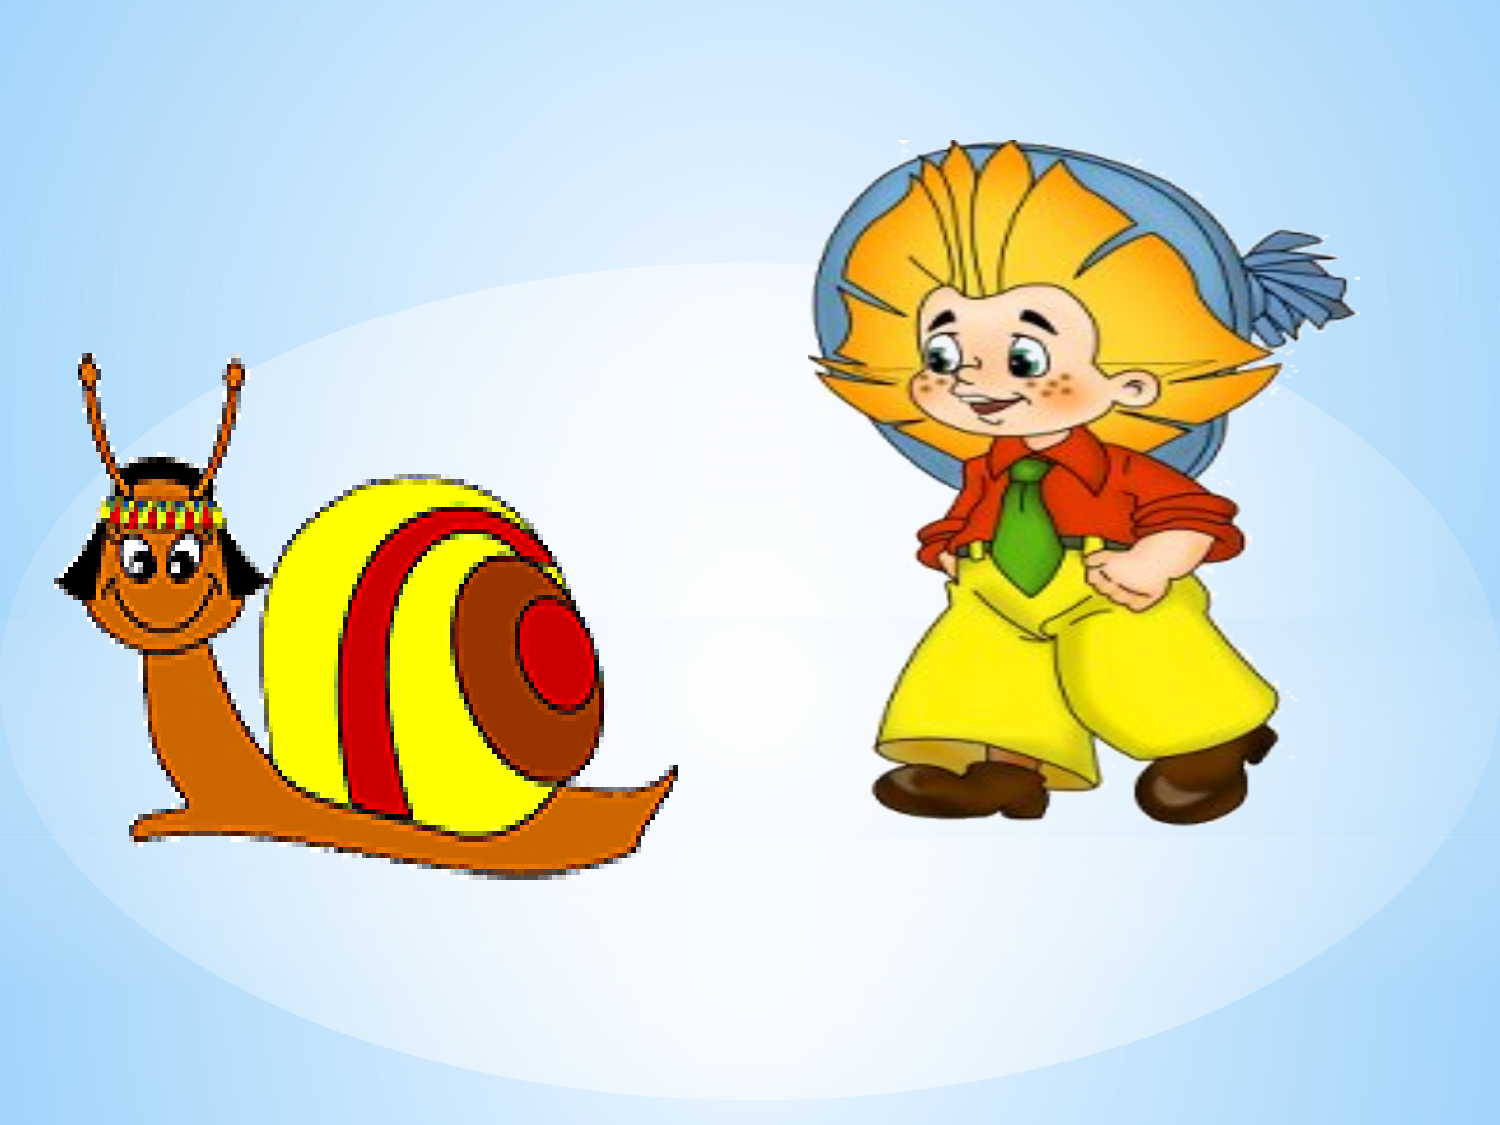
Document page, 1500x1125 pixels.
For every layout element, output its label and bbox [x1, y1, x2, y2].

picture [808, 140, 1360, 833]
picture [41, 326, 739, 941]
